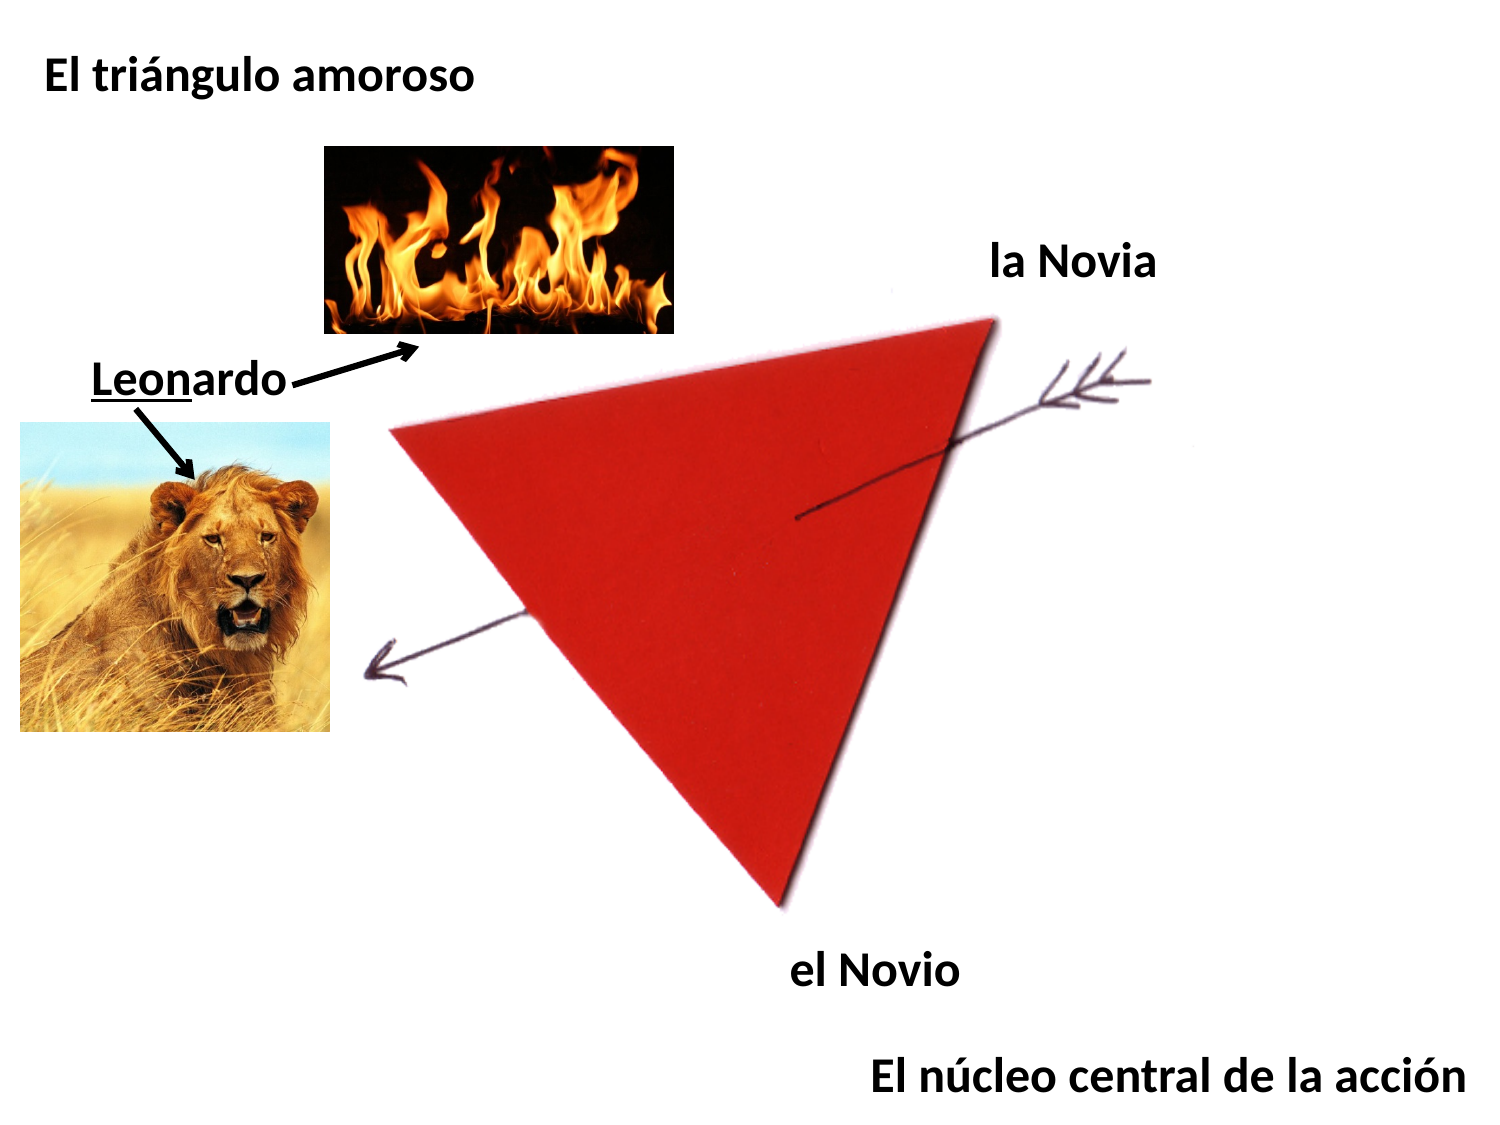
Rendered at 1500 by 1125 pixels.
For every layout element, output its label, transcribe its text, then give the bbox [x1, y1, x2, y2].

text_box El triángulo amoroso [29, 33, 928, 109]
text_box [135, 408, 195, 480]
text_box Leonardo [76, 338, 106, 413]
text_box El núcleo central de la acción [584, 1034, 1483, 1110]
picture [20, 125, 1357, 1047]
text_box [292, 346, 420, 386]
